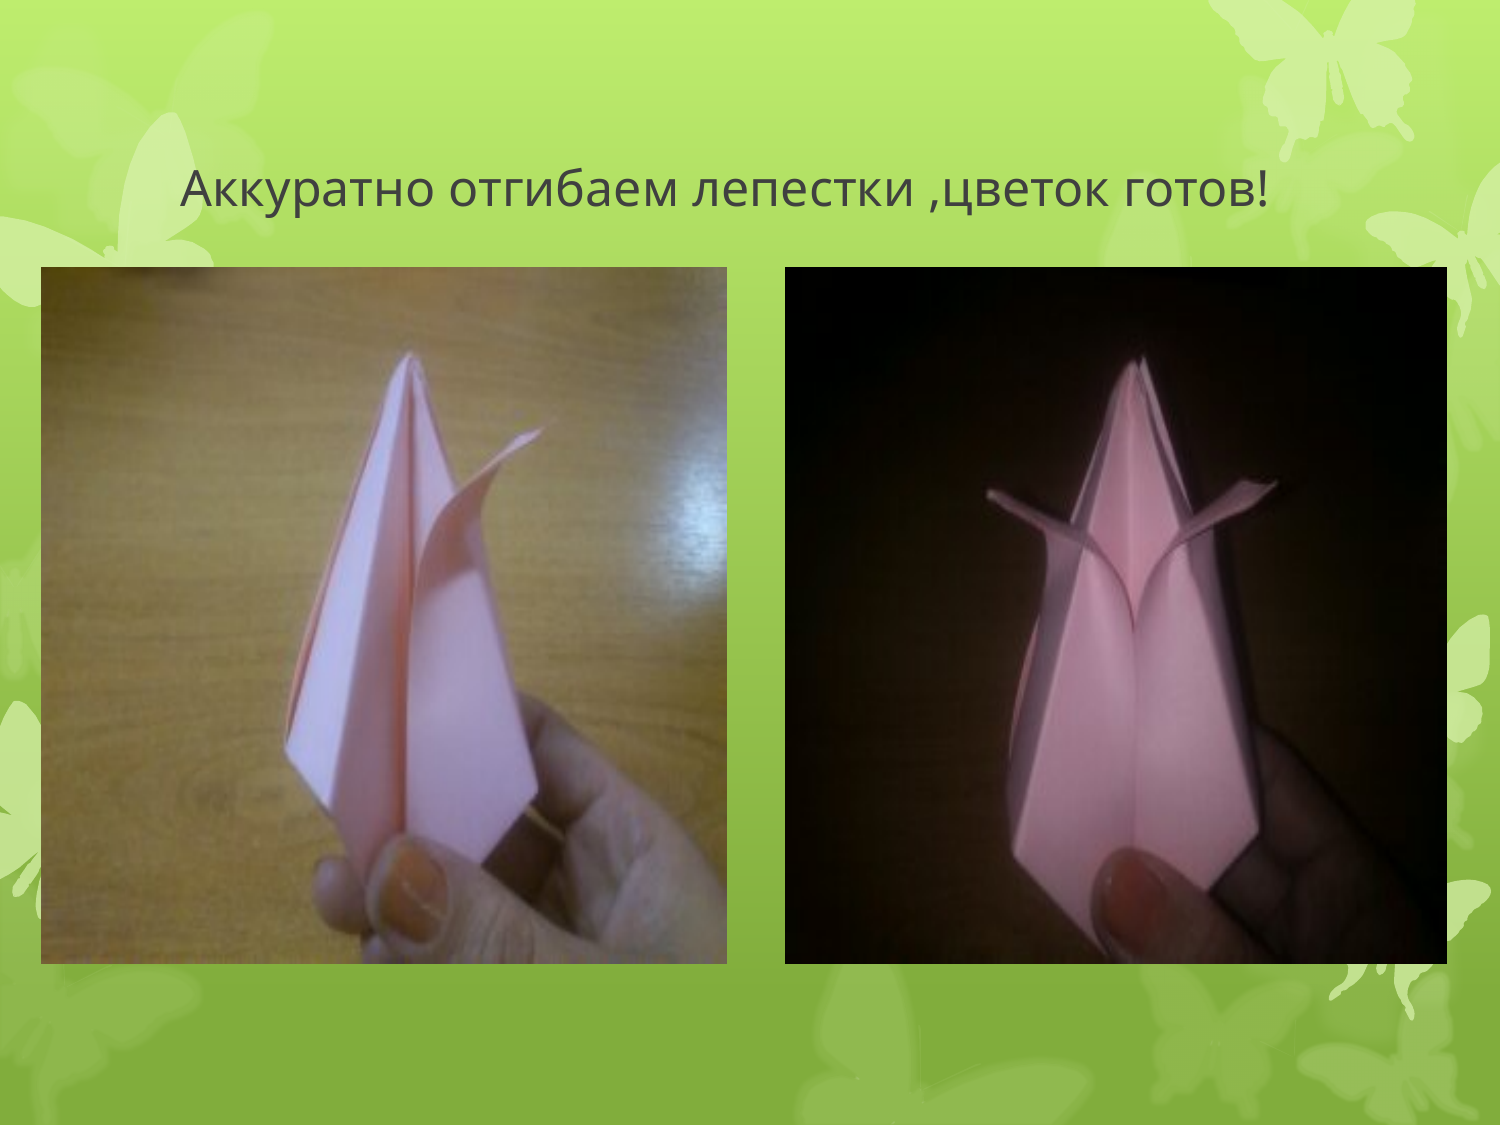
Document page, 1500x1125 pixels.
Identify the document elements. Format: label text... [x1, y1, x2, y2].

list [784, 266, 1448, 965]
title Аккуратно отгибаем лепестки ,цветок готов! [165, 110, 1334, 263]
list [40, 266, 727, 965]
